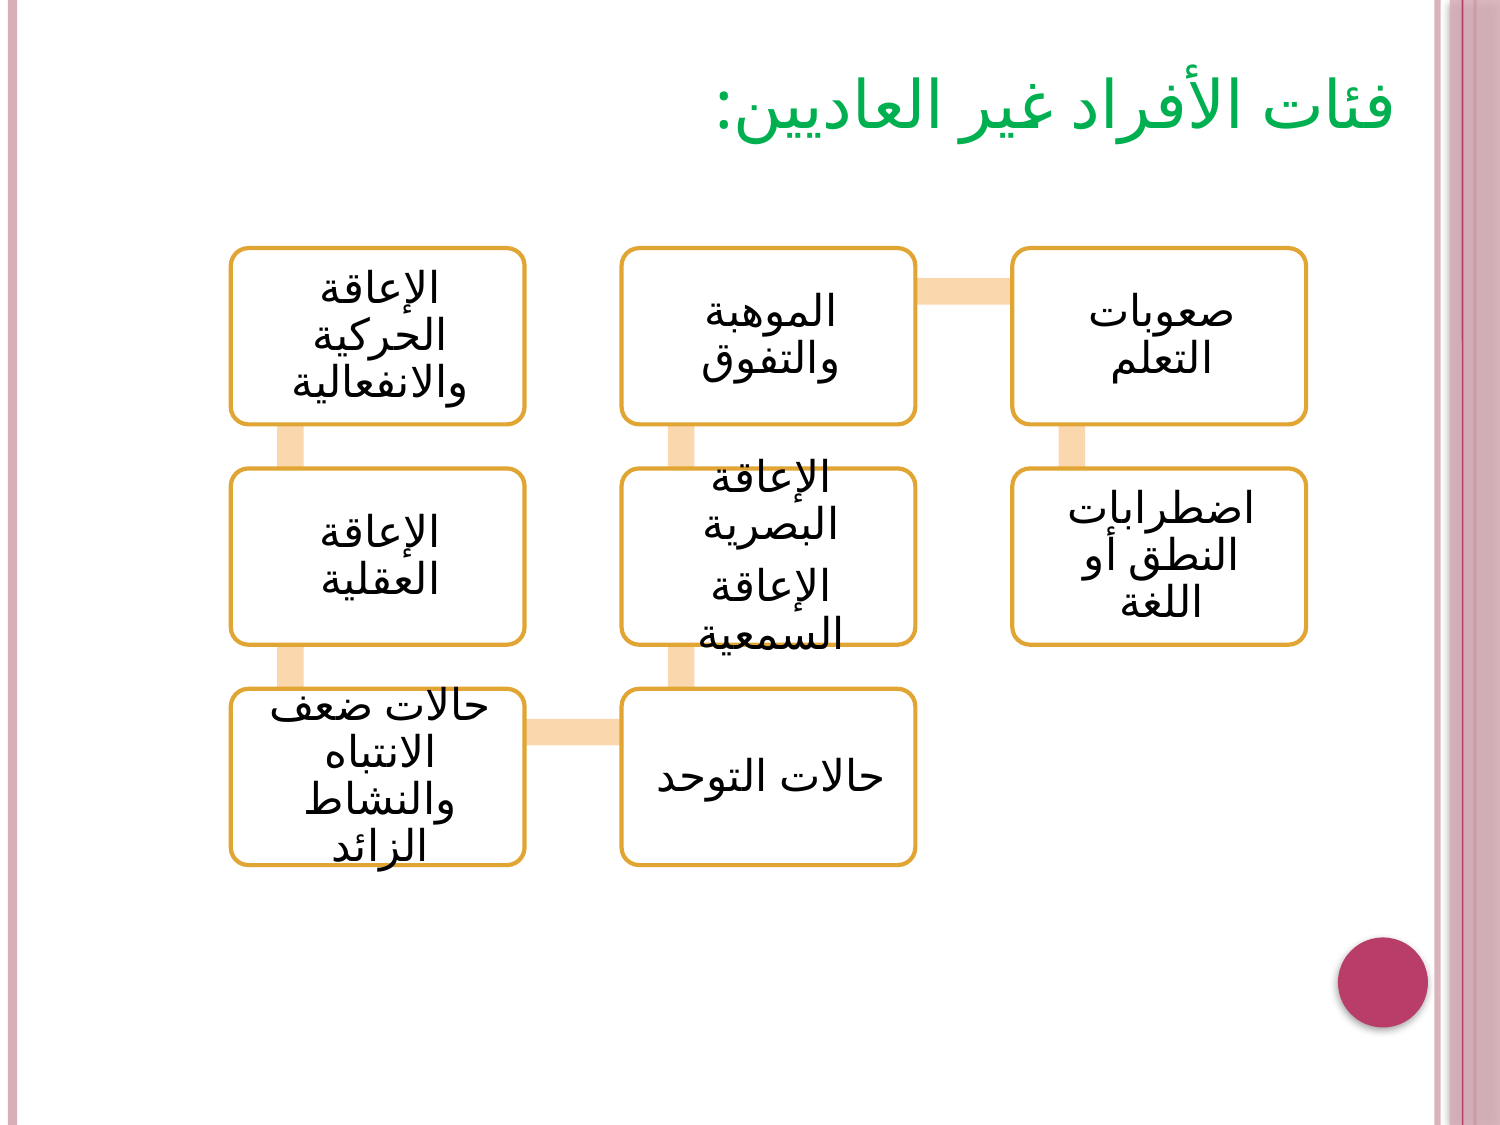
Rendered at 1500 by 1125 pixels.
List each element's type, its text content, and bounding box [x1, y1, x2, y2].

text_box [229, 207, 1308, 906]
list فئات الأفراد غير العاديين: [88, 54, 1412, 1125]
